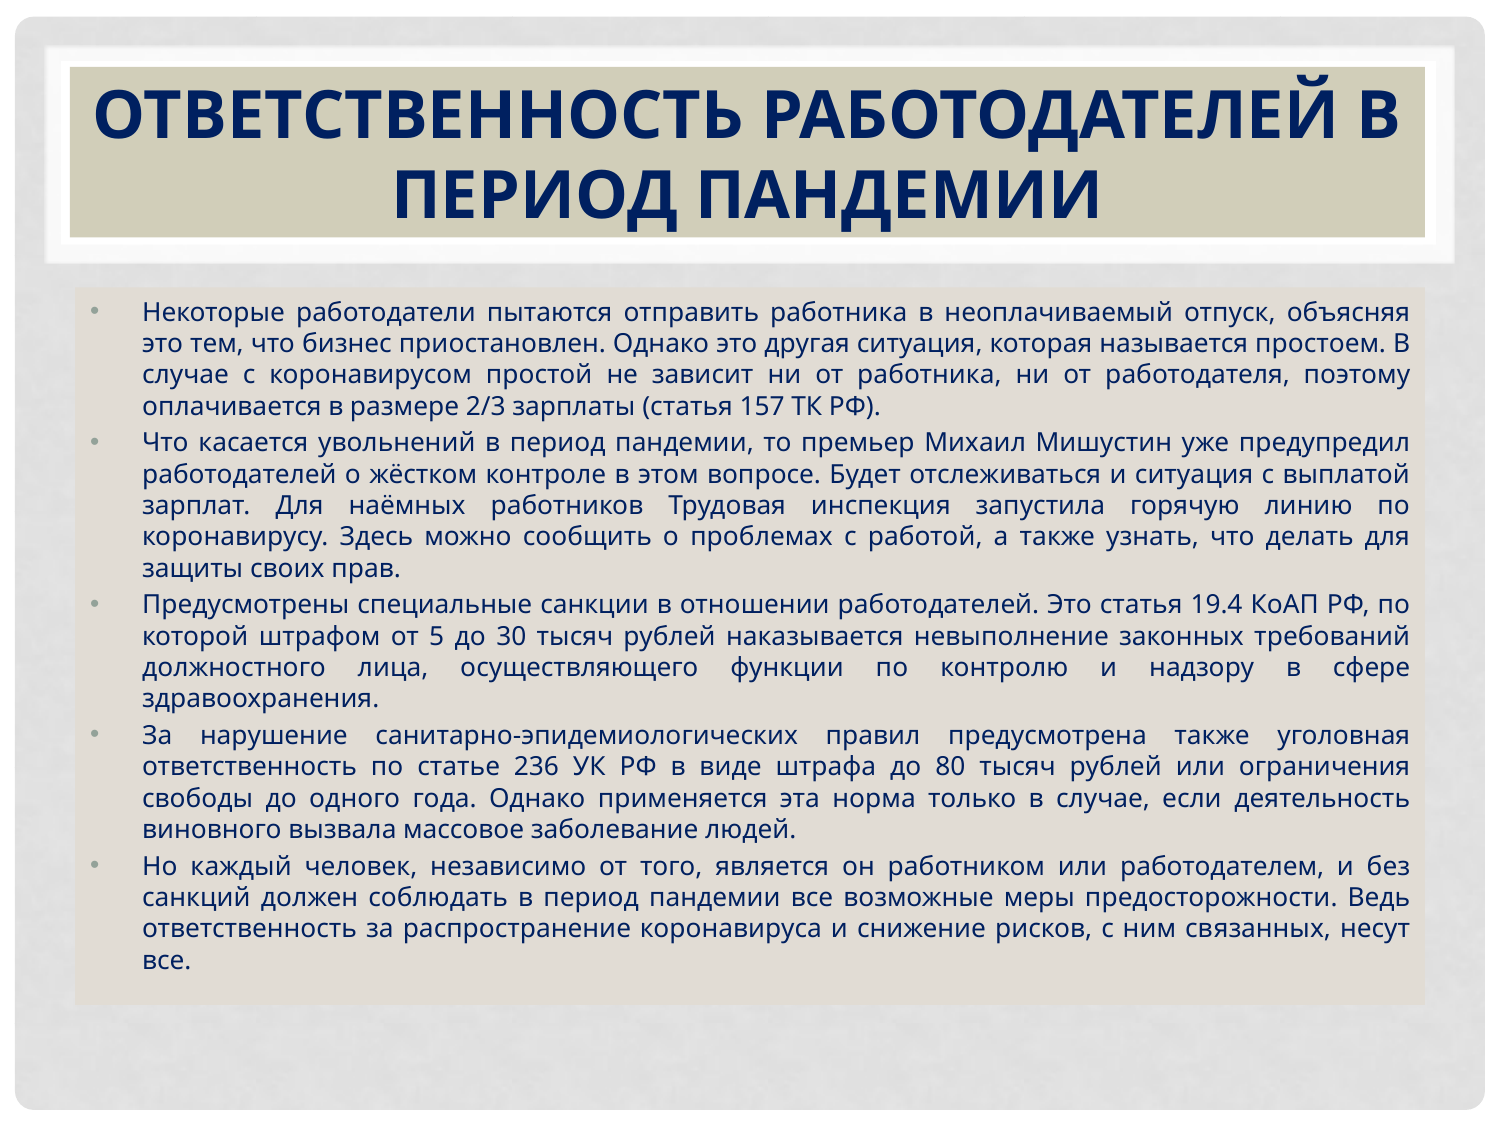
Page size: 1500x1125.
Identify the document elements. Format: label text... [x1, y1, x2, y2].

list Некоторые работодатели пытаются отправить работника в неоплачиваемый отпуск, объясняя это тем, что бизнес приостановлен. Однако это другая ситуация, которая называется простоем. В случае с коронавирусом простой не зависит ни от работника, ни от работодателя, поэтому оплачивается в размере 2/3 зарплаты (статья 157 ТК РФ). Что касается увольнений в период пандемии, то премьер Михаил Мишустин уже предупредил работодателей о жёстком контроле в этом вопросе. Будет отслеживаться и ситуация с выплатой зарплат. Для наёмных работников Трудовая инспекция запустила горячую линию по коронавирусу. Здесь можно сообщить о проблемах с работой, а также узнать, что делать для защиты своих прав. Предусмотрены специальные санкции в отношении работодателей. Это статья 19.4 КоАП РФ, по которой штрафом от 5 до 30 тысяч рублей наказывается невыполнение законных требований должностного лица, осуществляющего функции по контролю и надзору в сфере здравоохранения. За нарушение санитарно-эпидемиологических правил предусмотрена также уголовная ответственность по статье 236 УК РФ в виде штрафа до 80 тысяч рублей или ограничения свободы до одного года. Однако применяется эта норма только в случае, если деятельность виновного вызвала массовое заболевание людей. Но каждый человек, независимо от того, является он работником или работодателем, и без санкций должен соблюдать в период пандемии все возможные меры предосторожности. Ведь ответственность за распространение коронавируса и снижение рисков, с ним связанных, несут все. [75, 287, 1425, 1005]
title Ответственность работодателей в период пандемии [69, 66, 1425, 238]
